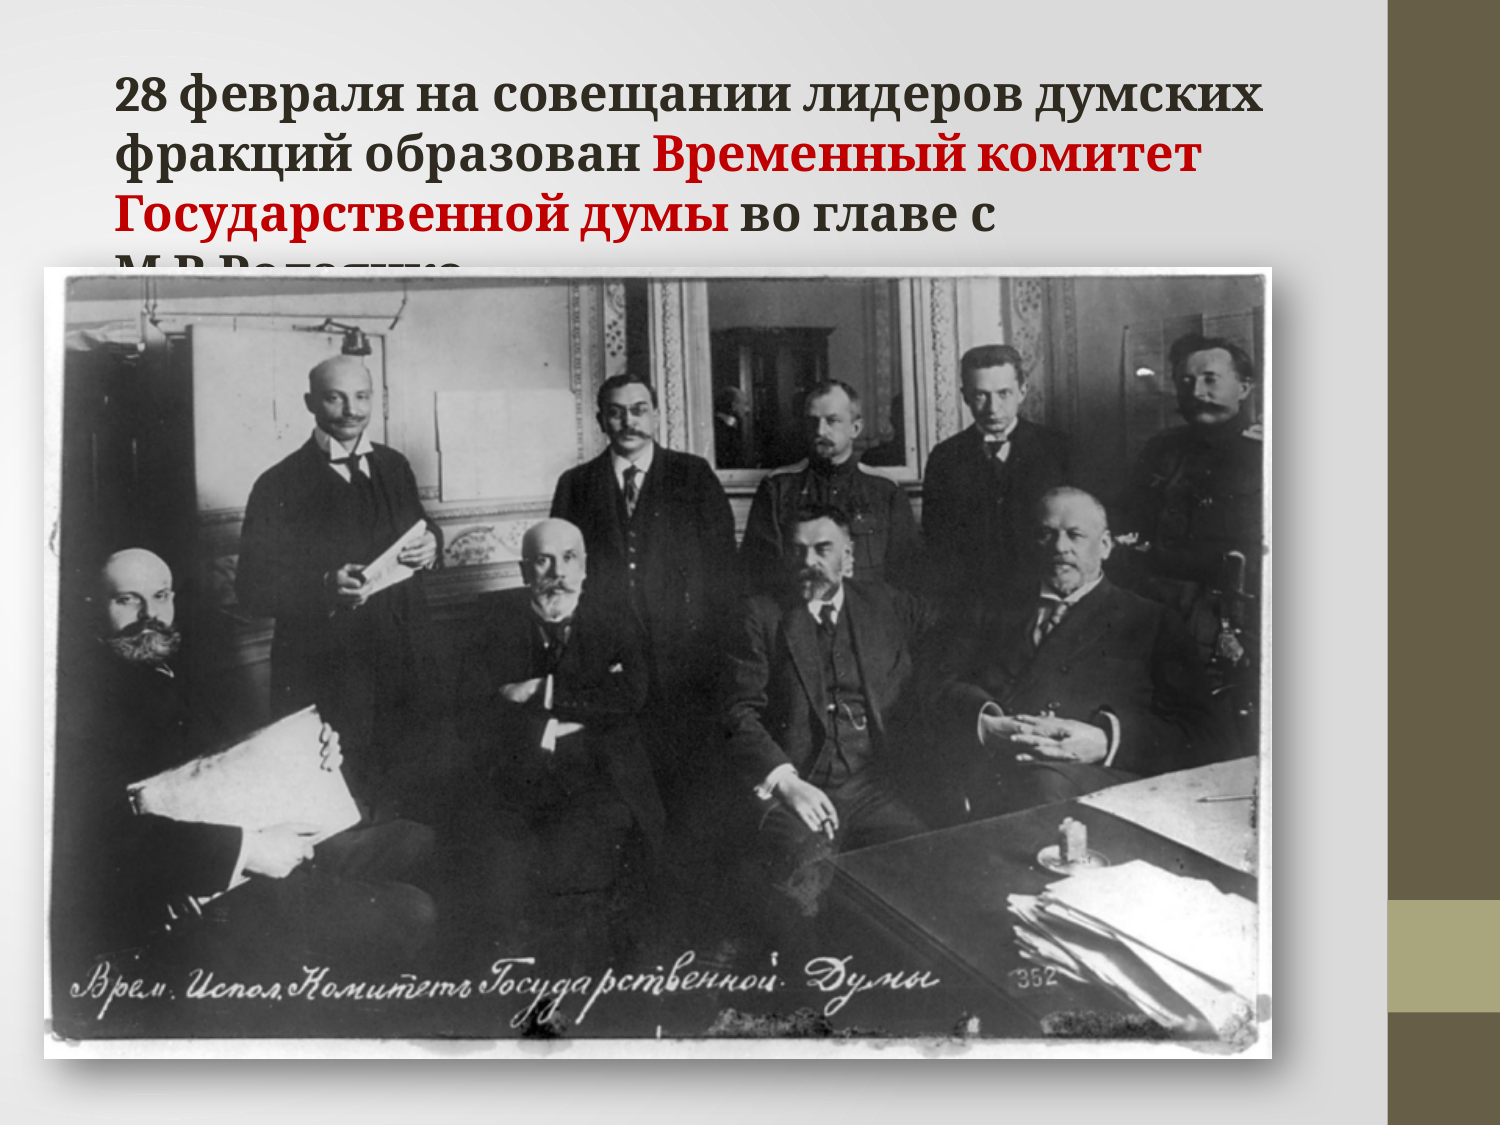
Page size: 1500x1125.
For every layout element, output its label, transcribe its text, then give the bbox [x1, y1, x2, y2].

text_box 28 февраля на совещании лидеров думских фракций образован Временный комитет Государственной думы во главе с М.В.Родзянко [100, 54, 1306, 270]
picture [44, 266, 1273, 1060]
